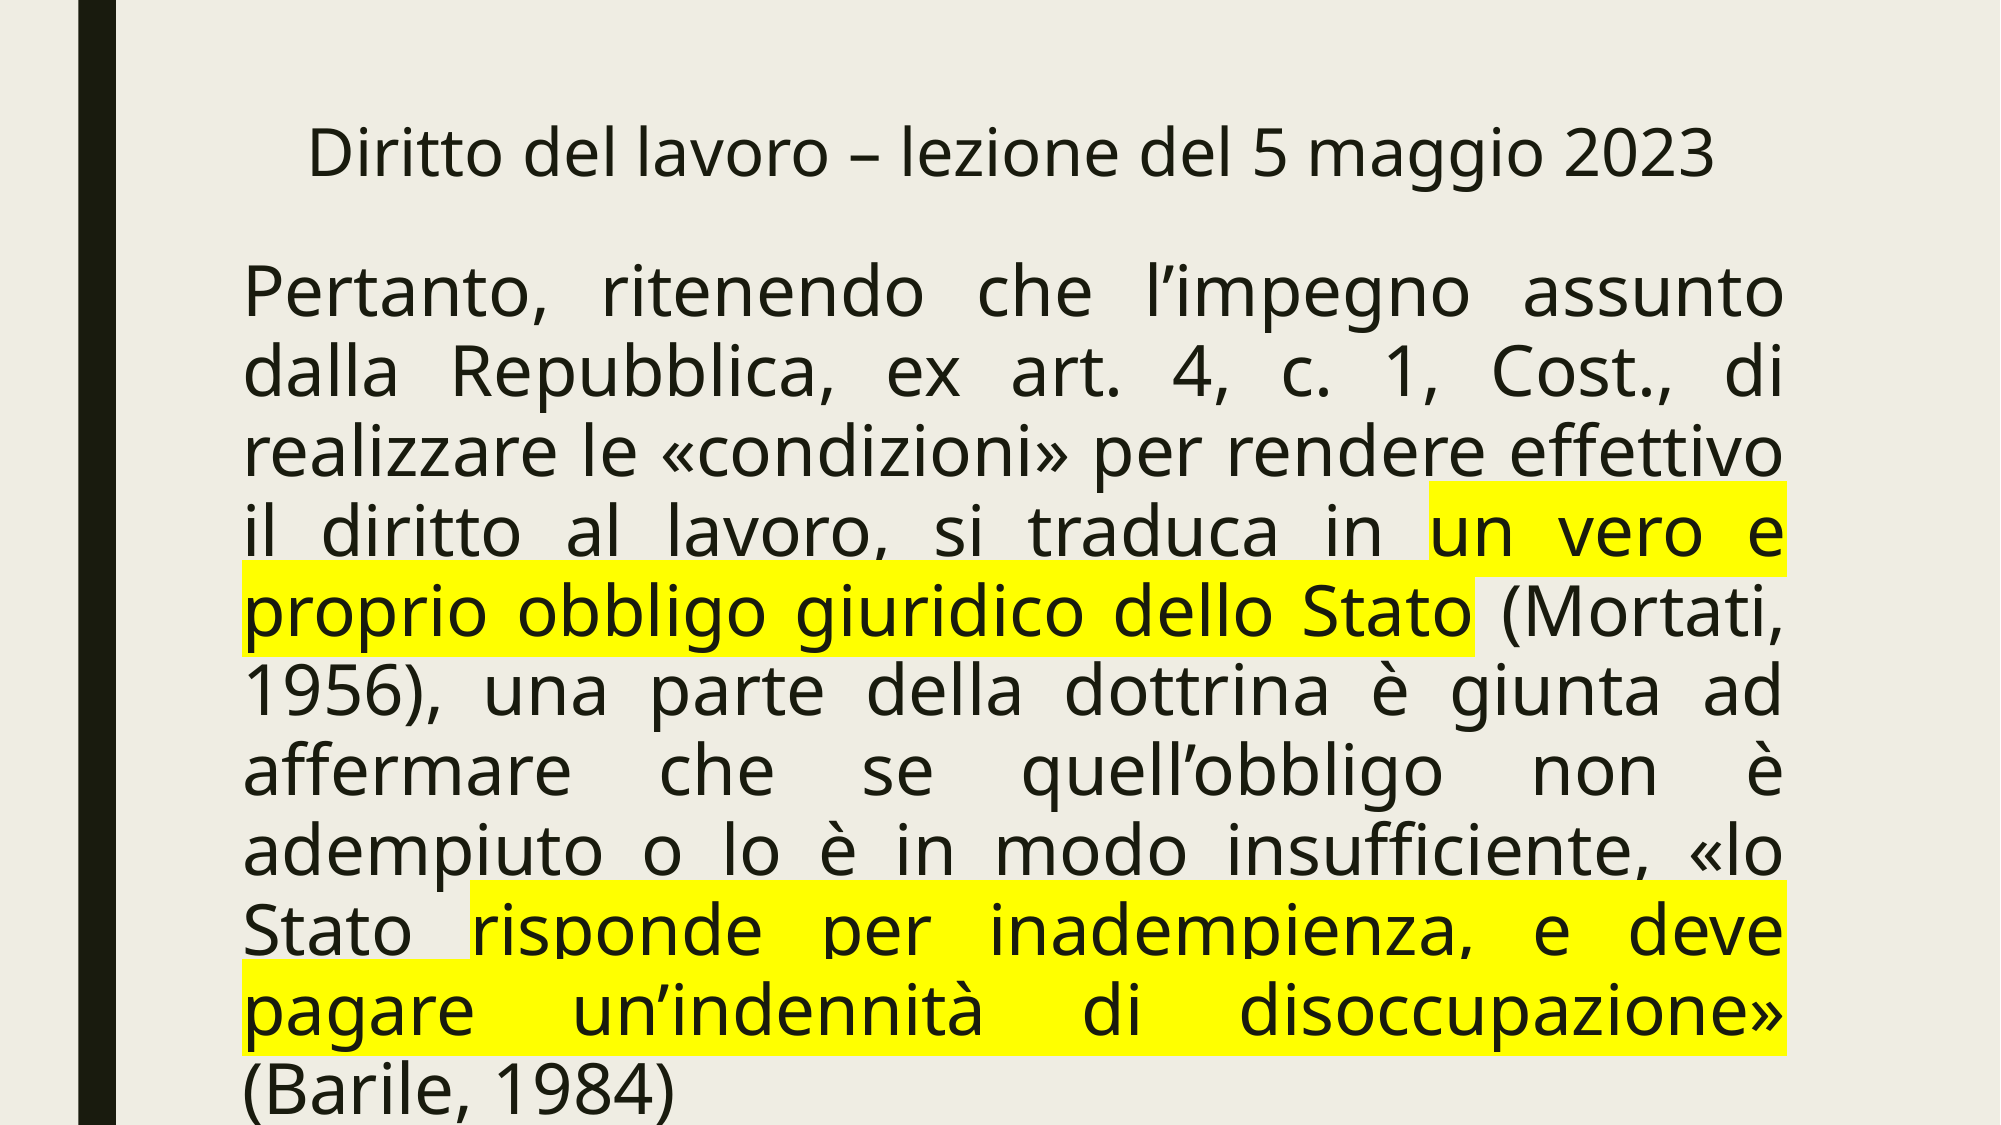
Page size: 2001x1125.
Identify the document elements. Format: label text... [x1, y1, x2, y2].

title Diritto del lavoro – lezione del 5 maggio 2023 [225, 112, 1800, 246]
list Pertanto, ritenendo che l’impegno assunto dalla Repubblica, ex art. 4, c. 1, Cost., di realizzare le «condizioni» per rendere effettivo il diritto al lavoro, si traduca in un vero e proprio obbligo giuridico dello Stato (Mortati, 1956), una parte della dottrina è giunta ad affermare che se quell’obbligo non è adempiuto o lo è in modo insufficiente, «lo Stato risponde per inadempienza, e deve pagare un’indennità di disoccupazione» (Barile, 1984) [227, 245, 1803, 1013]
